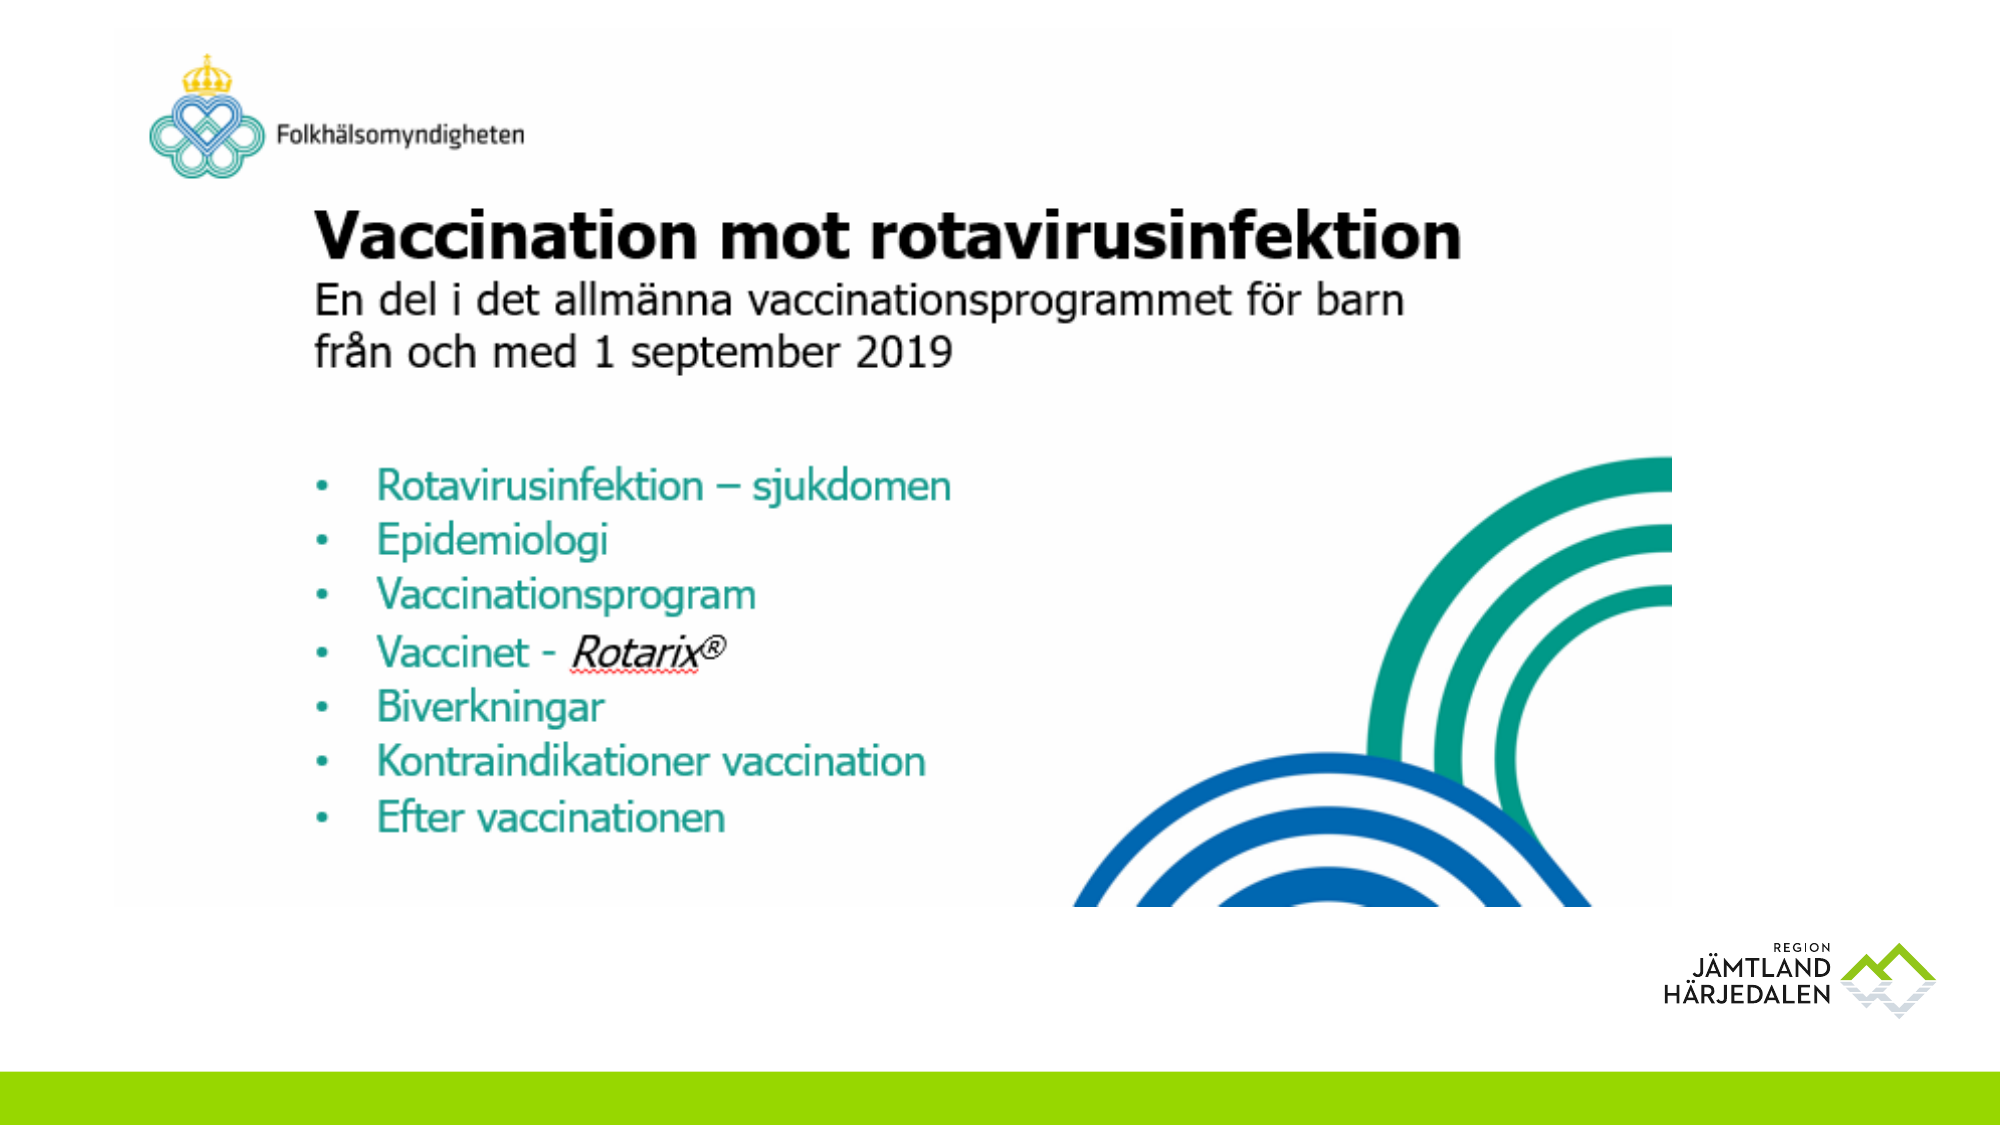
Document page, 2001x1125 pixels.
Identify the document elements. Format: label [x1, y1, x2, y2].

picture [113, 28, 1672, 907]
